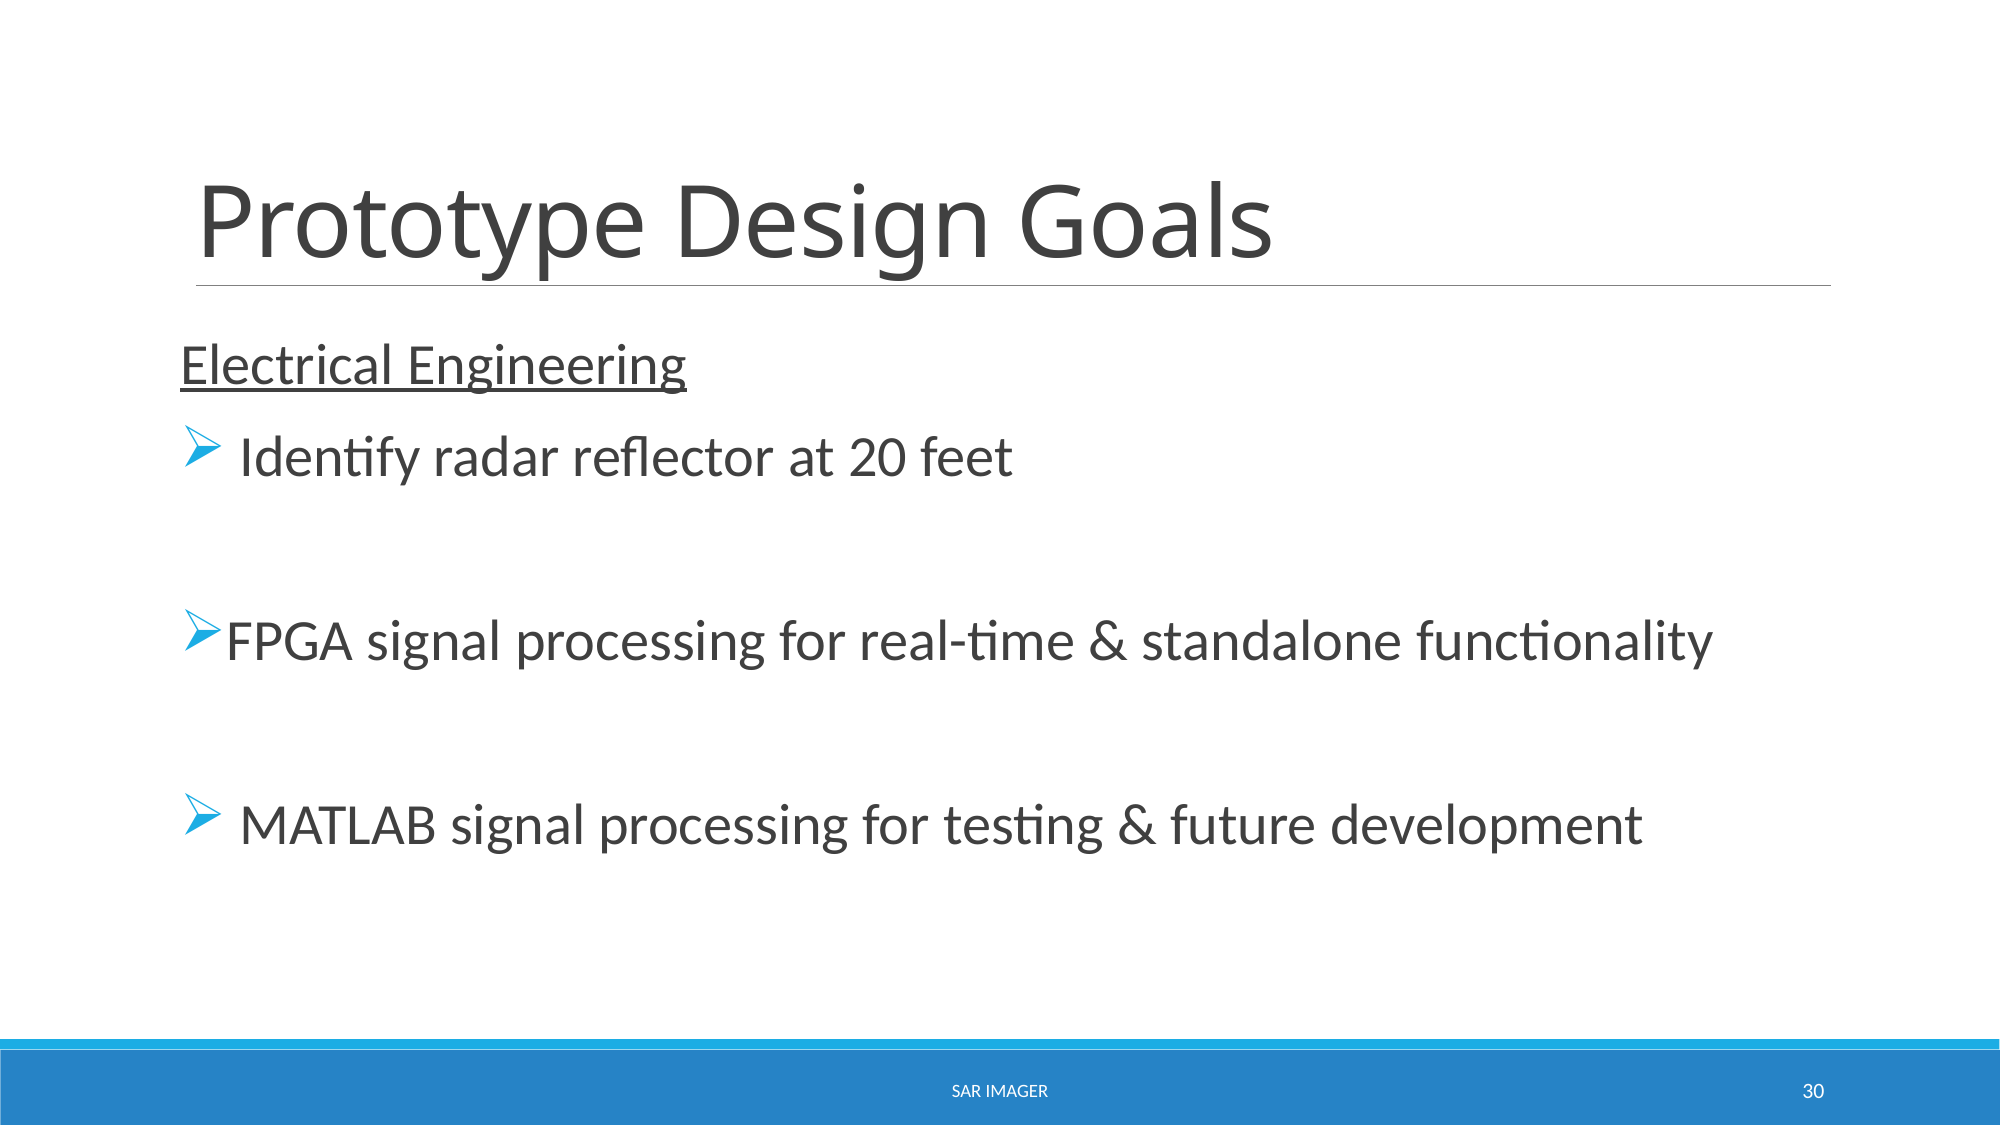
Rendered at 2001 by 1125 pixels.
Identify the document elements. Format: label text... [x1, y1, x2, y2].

list Electrical Engineering Identify radar reflector at 20 feet FPGA signal processing for real-time & standalone functionality MATLAB signal processing for testing & future development [180, 326, 1736, 987]
footer SAR Imager [604, 1059, 1396, 1120]
title Prototype Design Goals [180, 47, 1830, 285]
slide_number 30 [1624, 1059, 1840, 1120]
